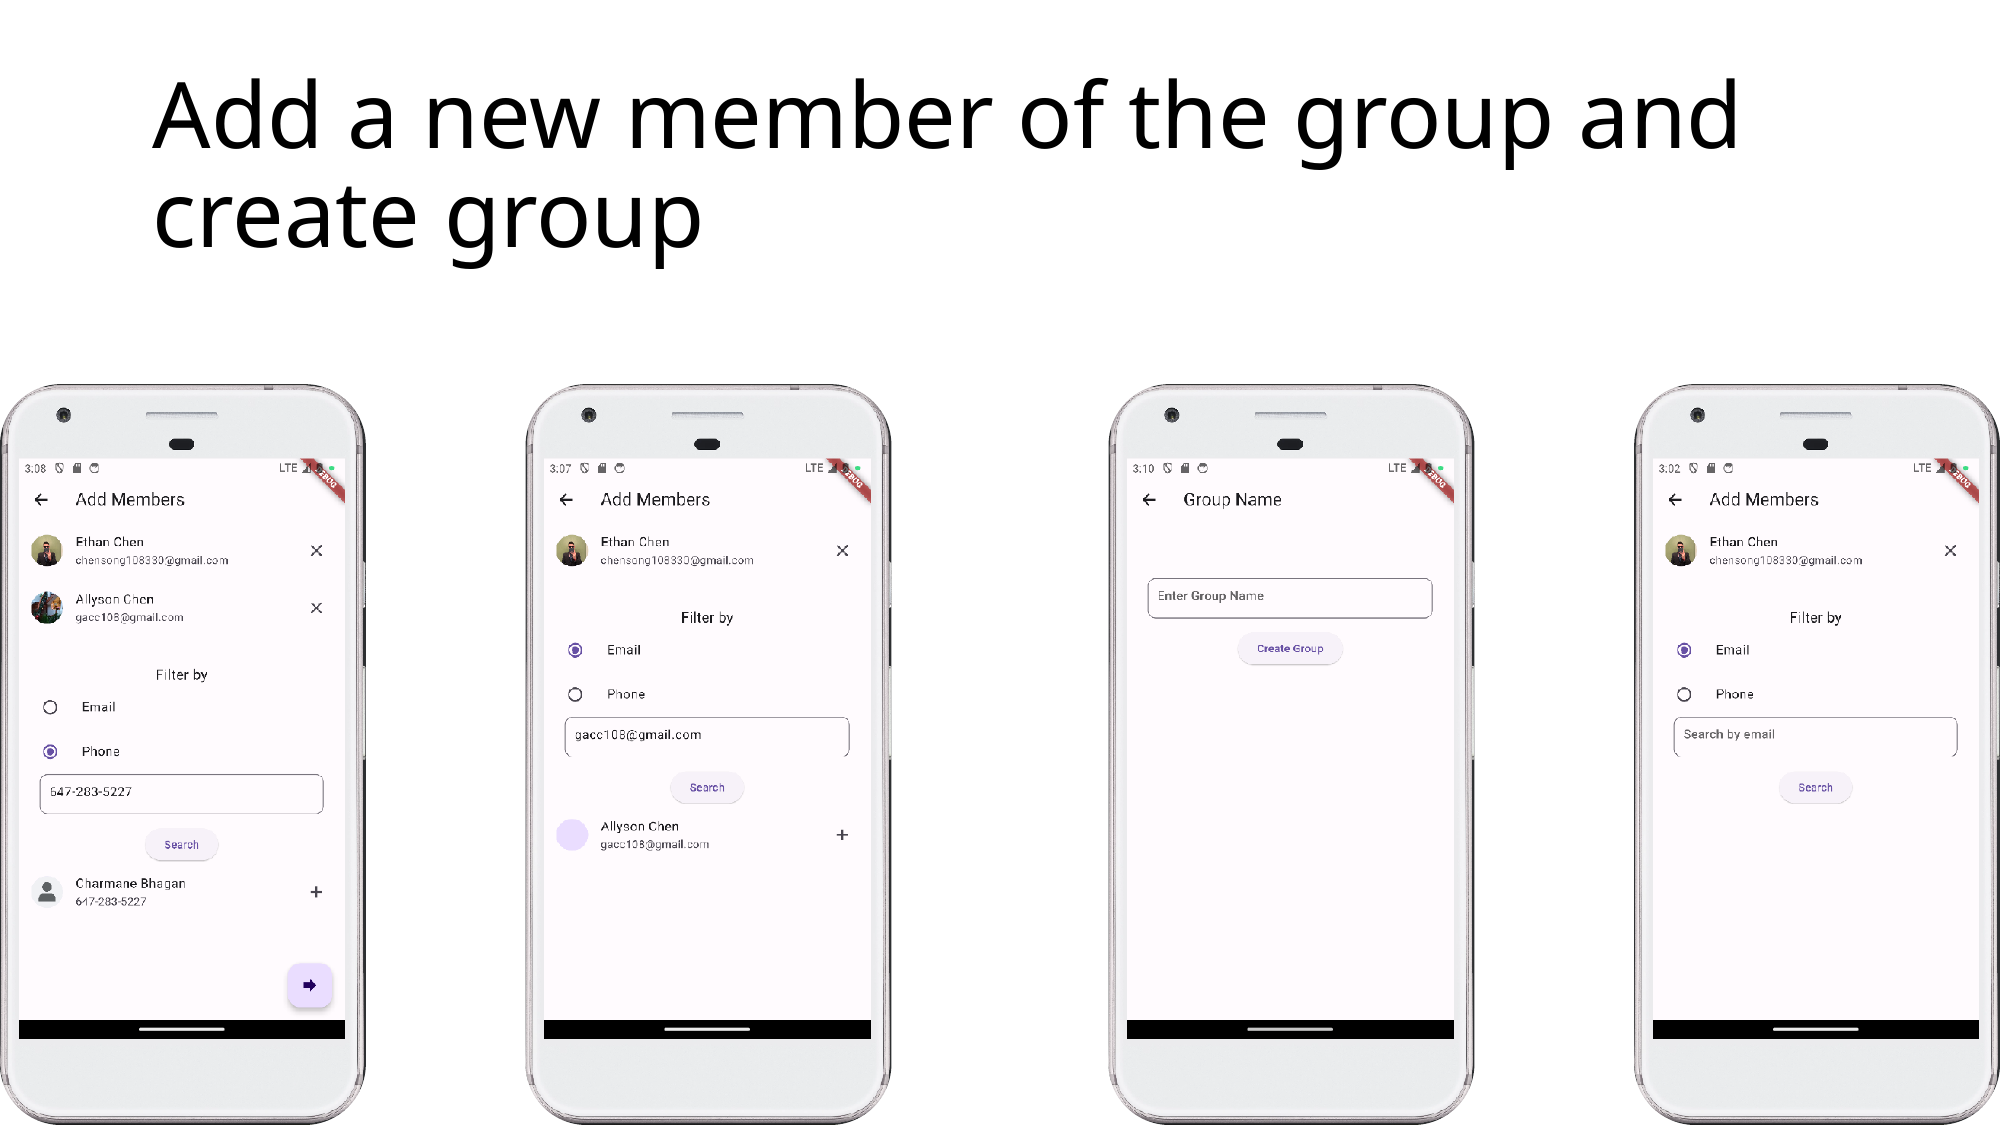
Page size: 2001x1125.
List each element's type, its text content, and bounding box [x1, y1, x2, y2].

title Add a new member of the group and create group [137, 59, 1863, 278]
picture [1108, 383, 1475, 1125]
picture [0, 383, 367, 1125]
picture [1633, 383, 2000, 1125]
picture [525, 383, 892, 1125]
